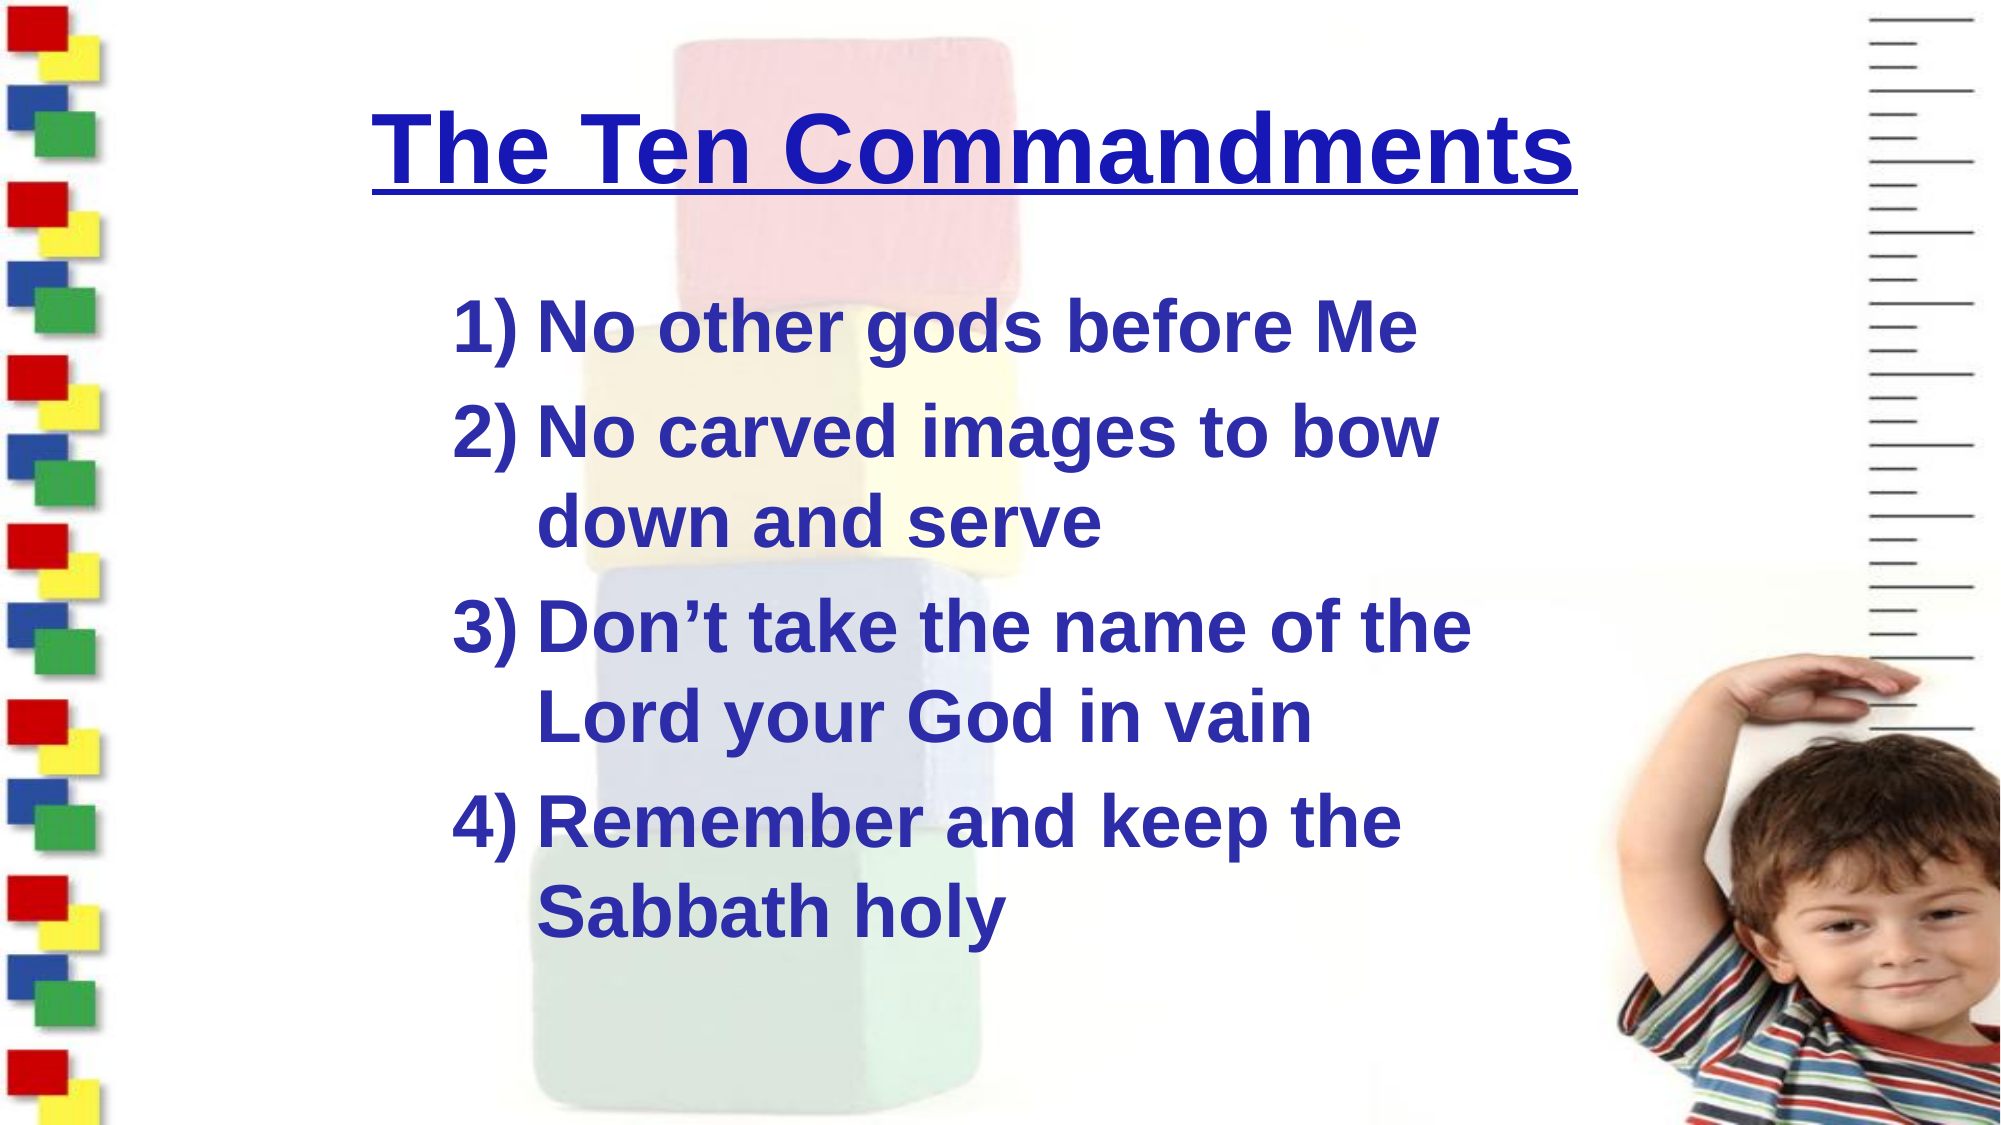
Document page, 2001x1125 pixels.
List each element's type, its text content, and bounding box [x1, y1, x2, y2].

title The Ten Commandments [343, 62, 1607, 225]
picture [0, 0, 2001, 1125]
list No other gods before Me No carved images to bow down and serve Don’t take the name of the Lord your God in vain Remember and keep the Sabbath holy [437, 270, 1513, 1038]
